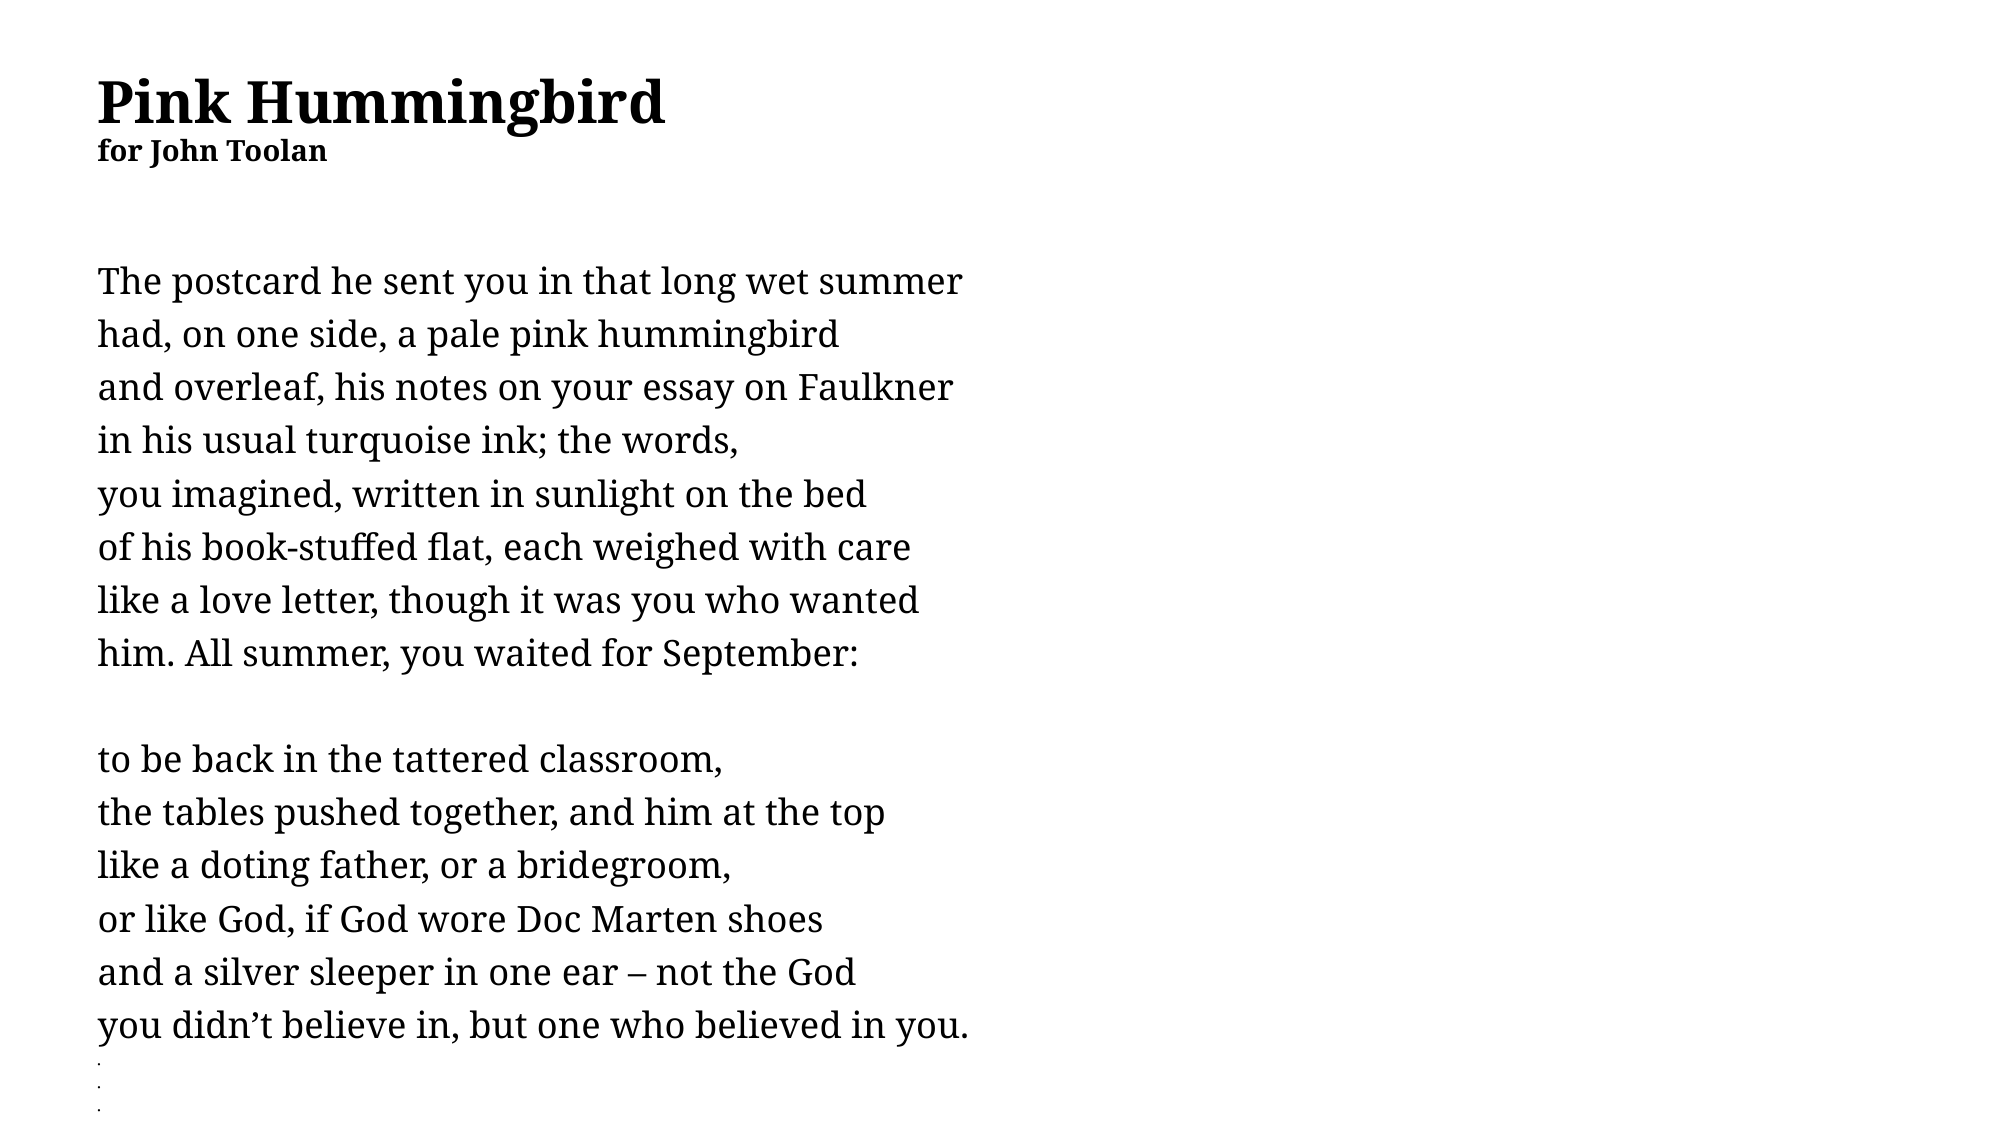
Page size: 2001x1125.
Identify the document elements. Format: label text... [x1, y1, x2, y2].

title Pink Hummingbird for John Toolan [82, 18, 1164, 202]
list The postcard he sent you in that long wet summer had, on one side, a pale pink hummingbird and overleaf, his notes on your essay on Faulkner in his usual turquoise ink; the words, you imagined, written in sunlight on the bed of his book-stuffed flat, each weighed with care like a love letter, though it was you who wanted him. All summer, you waited for September: to be back in the tattered classroom, the tables pushed together, and him at the top like a doting father, or a bridegroom, or like God, if God wore Doc Marten shoes and a silver sleeper in one ear – not the God you didn’t believe in, but one who believed in you. [82, 202, 1242, 1125]
